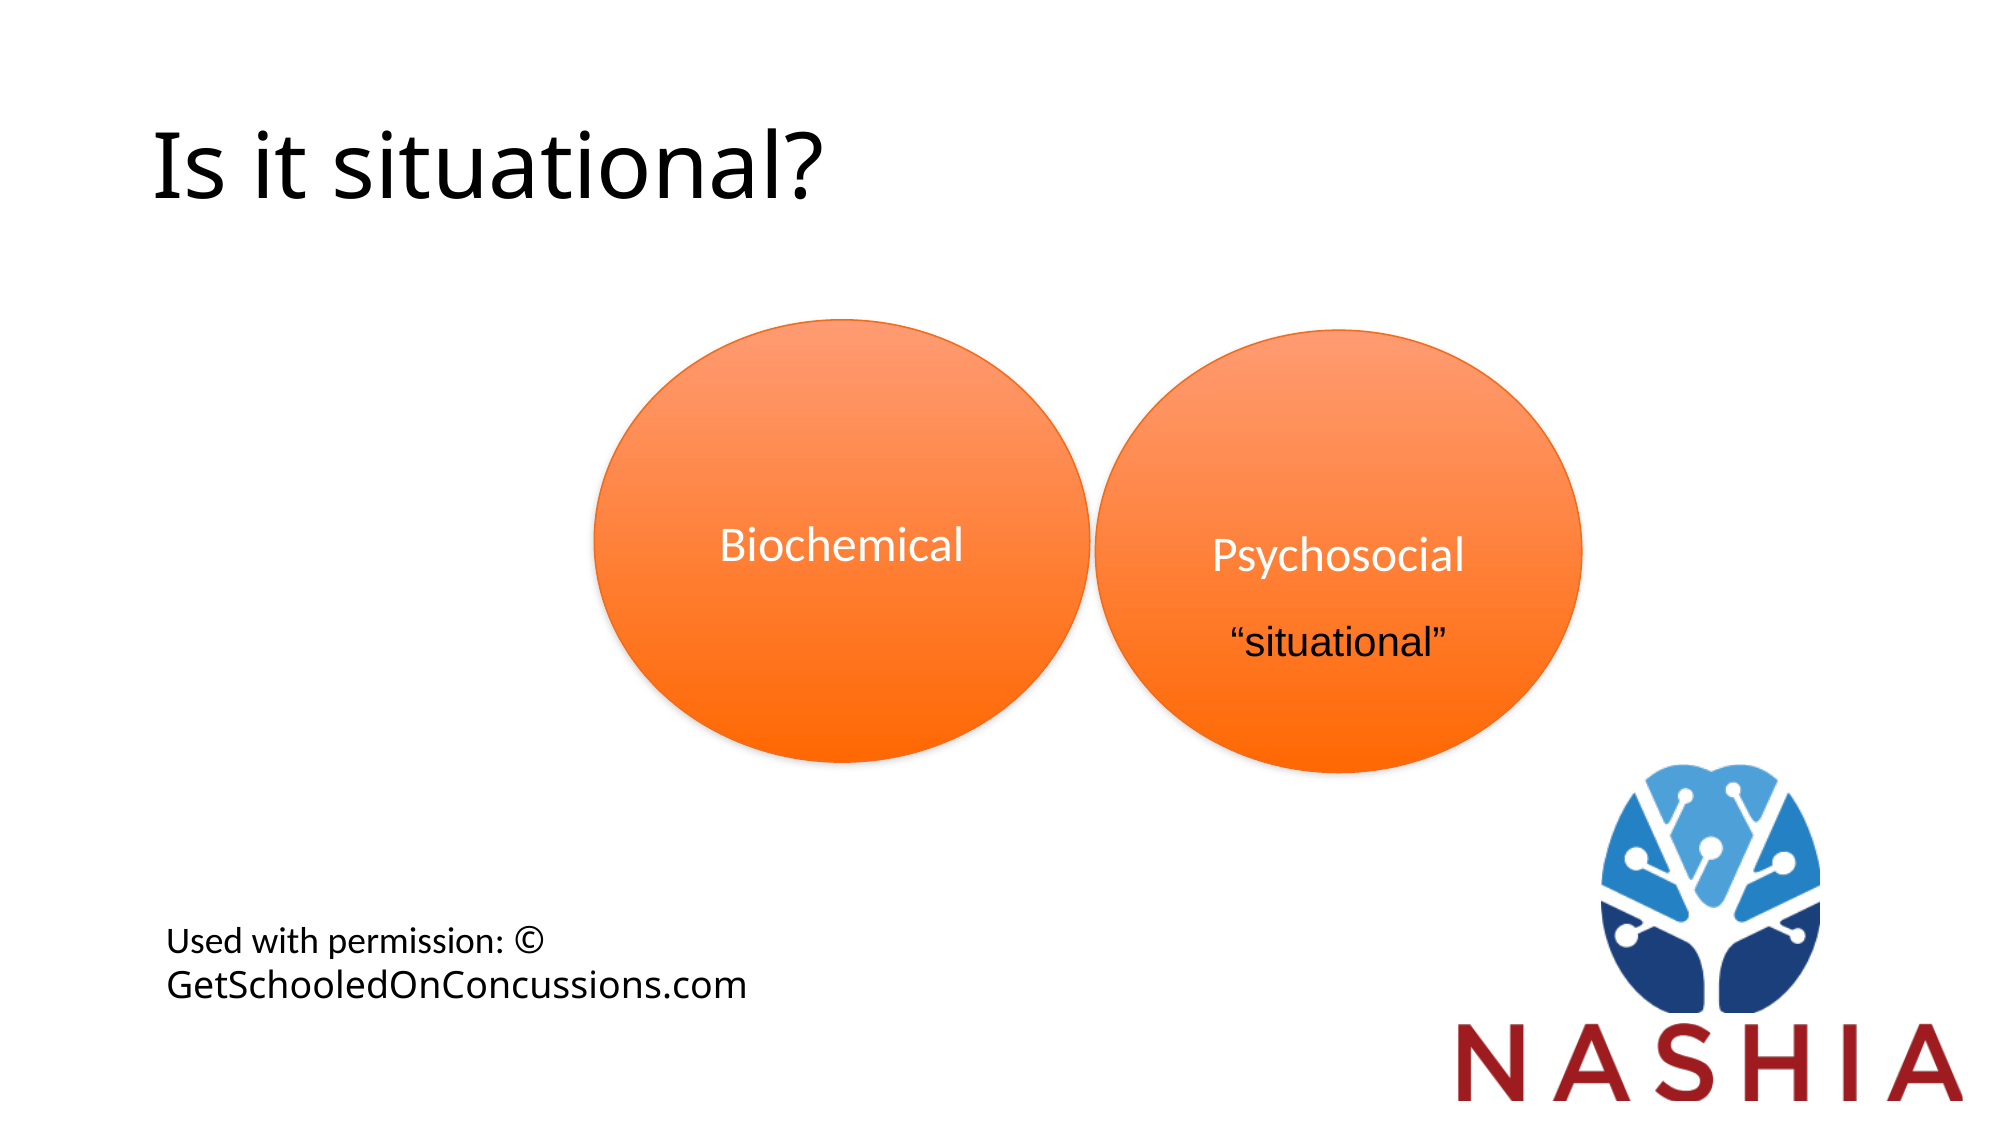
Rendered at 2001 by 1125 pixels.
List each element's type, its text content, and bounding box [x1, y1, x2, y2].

text_box “situational” [1187, 607, 1490, 672]
text_box Biochemical [594, 319, 1090, 763]
title Is it situational? [137, 59, 1863, 278]
footer Used with permission: © GetSchooledOnConcussions.com [151, 908, 905, 954]
text_box Psychosocial [1095, 330, 1582, 773]
